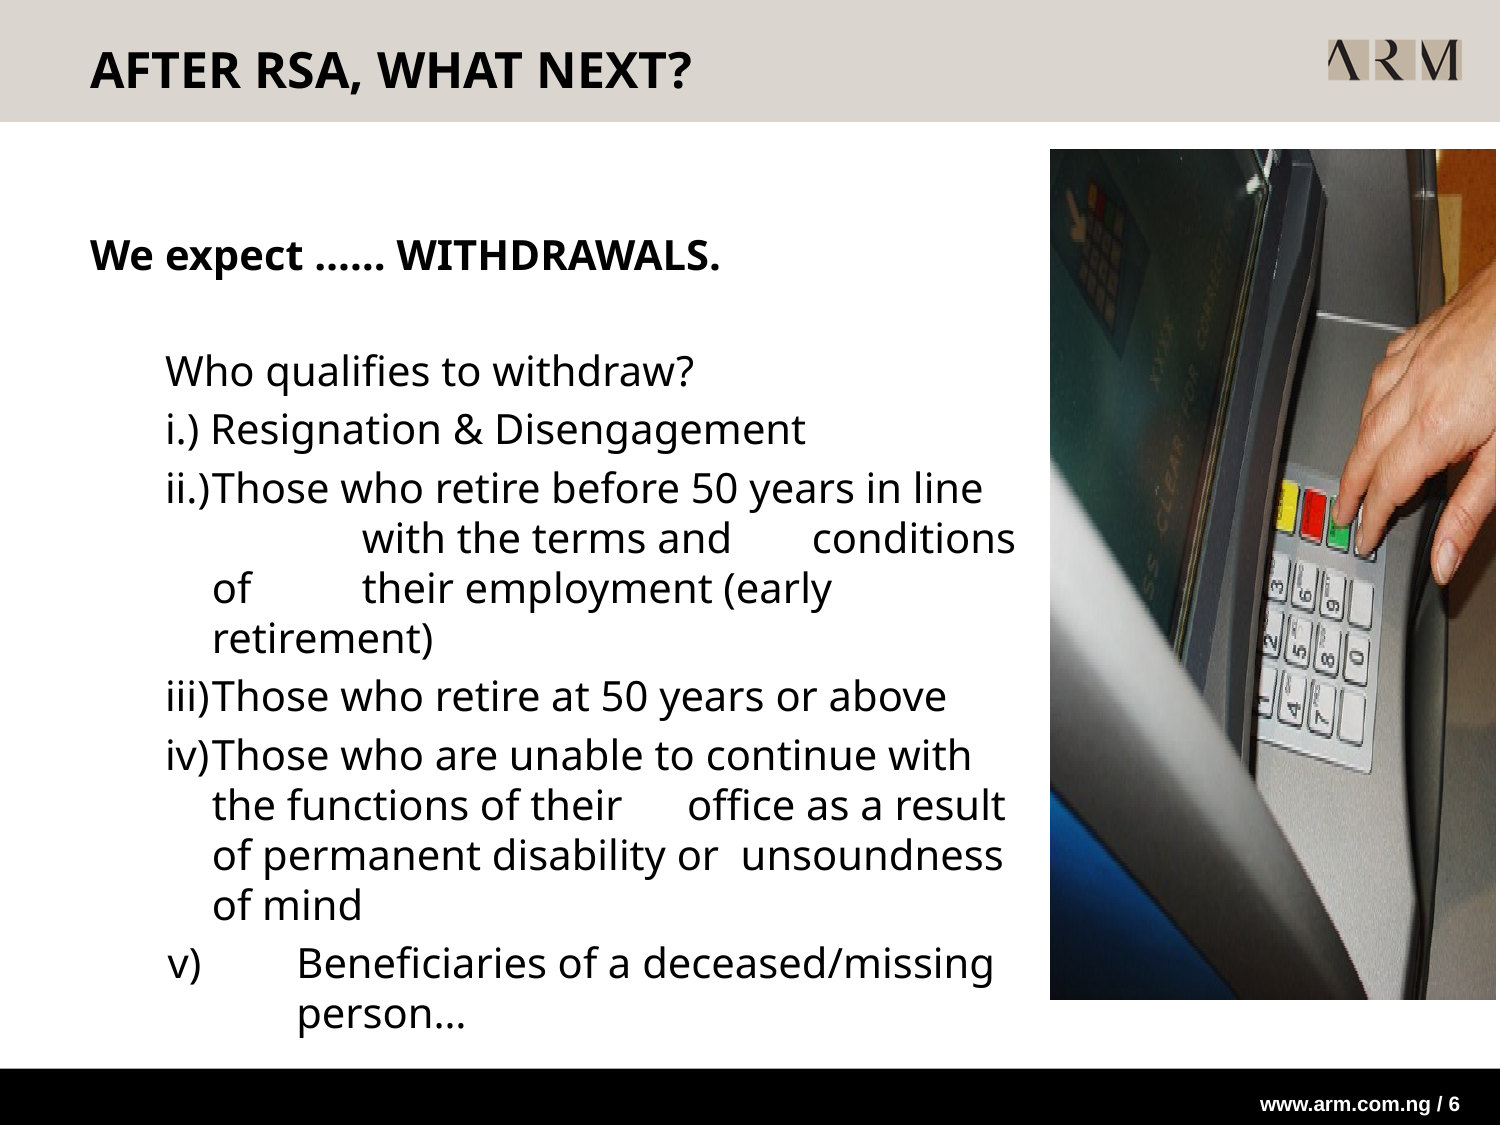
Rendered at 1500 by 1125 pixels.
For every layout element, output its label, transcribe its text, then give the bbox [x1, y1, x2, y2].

slide_number www.arm.com.ng / 6 [1124, 1083, 1476, 1125]
picture [0, 0, 1500, 122]
list We expect …… WITHDRAWALS. Who qualifies to withdraw? i.) Resignation & Disengagement ii.) Those who retire before 50 years in line with the terms and conditions of their employment (early retirement) iii) Those who retire at 50 years or above iv) Those who are unable to continue with the functions of their office as a result of permanent disability or unsoundness of mind v) Beneficiaries of a deceased/missing person… [74, 162, 1044, 1001]
title AFTER RSA, WHAT NEXT? [74, 12, 1076, 126]
picture [1049, 149, 1496, 1001]
